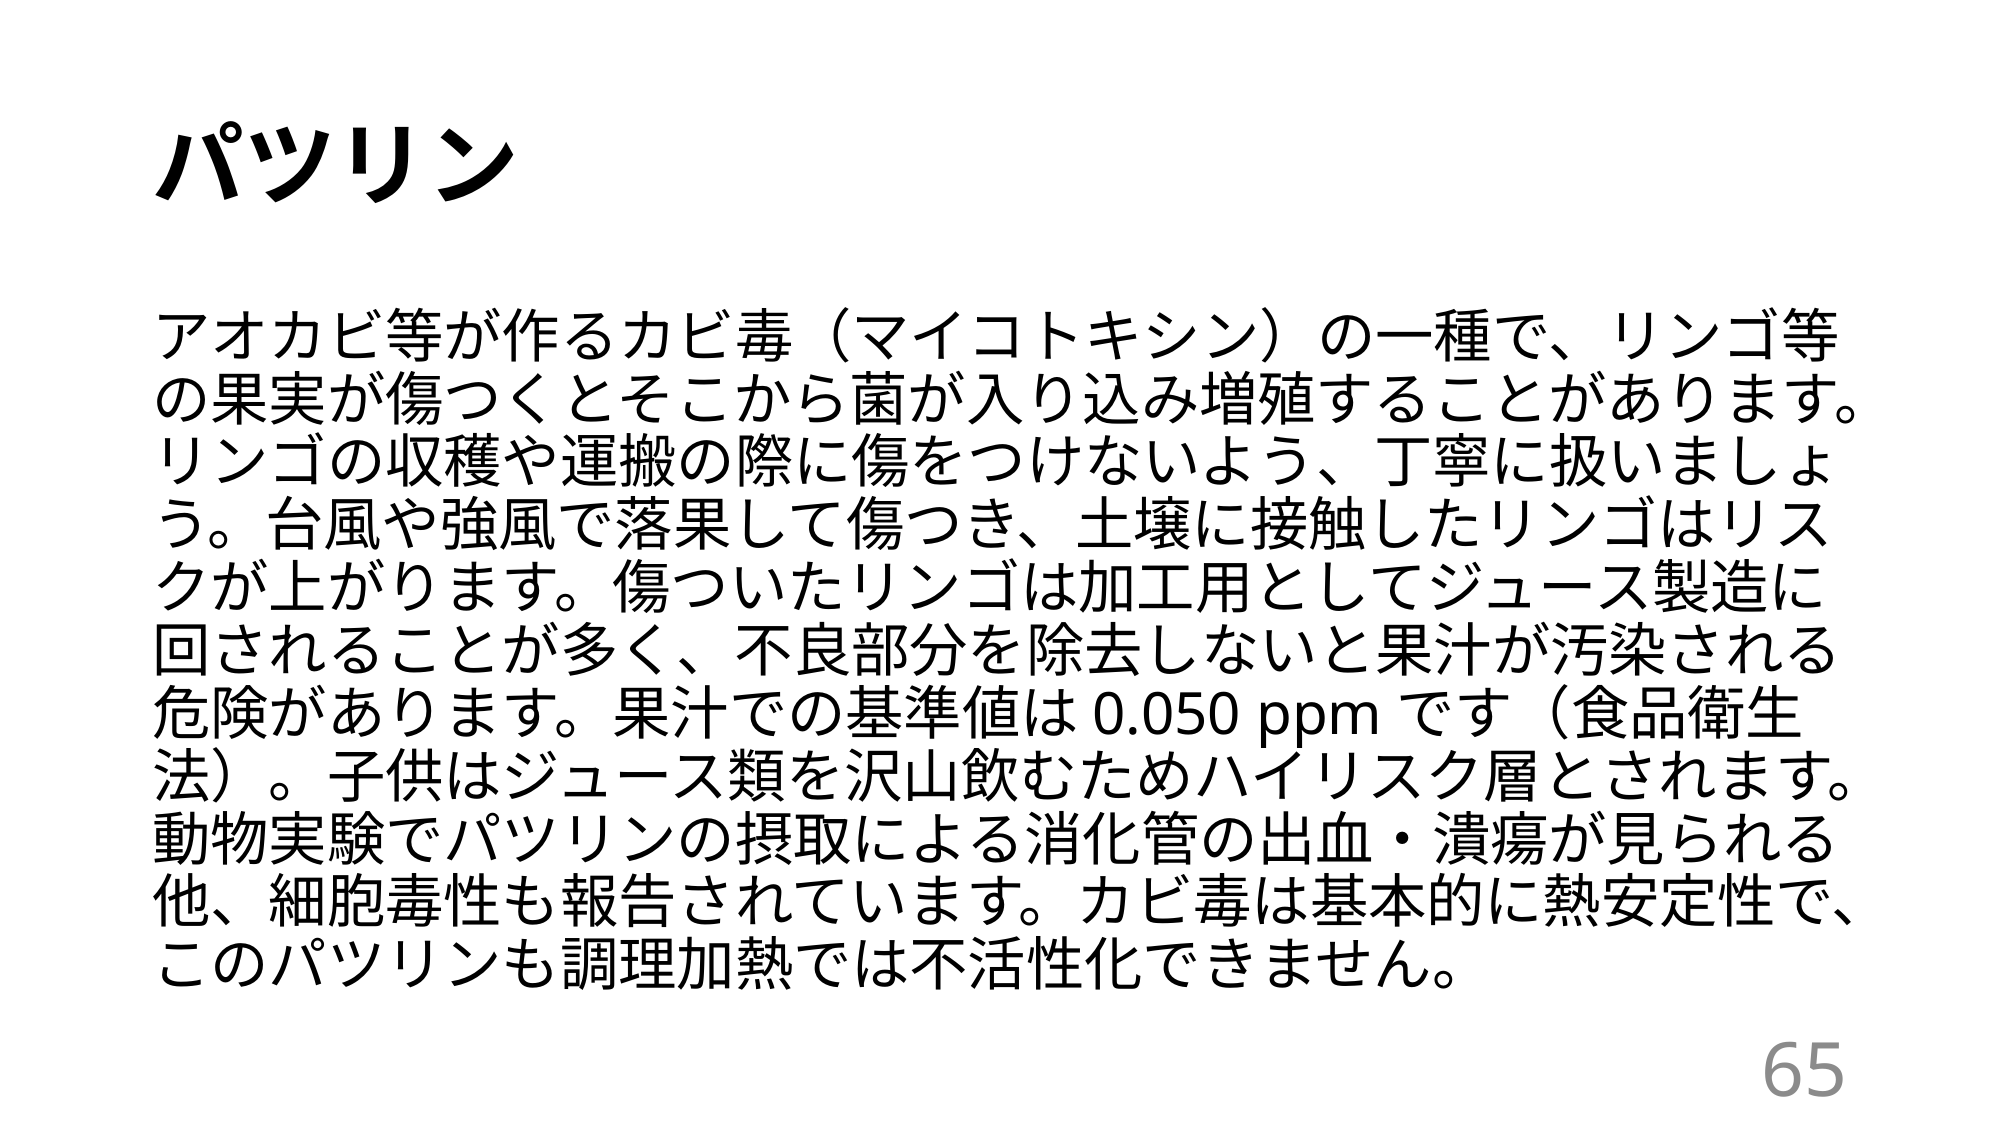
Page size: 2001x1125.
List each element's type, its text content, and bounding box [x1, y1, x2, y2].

slide_number 65 [1412, 1042, 1863, 1103]
title パツリン [137, 59, 1863, 278]
list アオカビ等が作るカビ毒（マイコトキシン）の一種で、リンゴ等の果実が傷つくとそこから菌が入り込み増殖することがあります。リンゴの収穫や運搬の際に傷をつけないよう、丁寧に扱いましょう。台風や強風で落果して傷つき、土壌に接触したリンゴはリスクが上がります。傷ついたリンゴは加工用としてジュース製造に回されることが多く、不良部分を除去しないと果汁が汚染される危険があります。果汁での基準値は0.050 ppmです（食品衛生法）。子供はジュース類を沢山飲むためハイリスク層とされます。動物実験でパツリンの摂取による消化管の出血・潰瘍が見られる他、細胞毒性も報告されています。カビ毒は基本的に熱安定性で、このパツリンも調理加熱では不活性化できません。 [137, 299, 1863, 1014]
